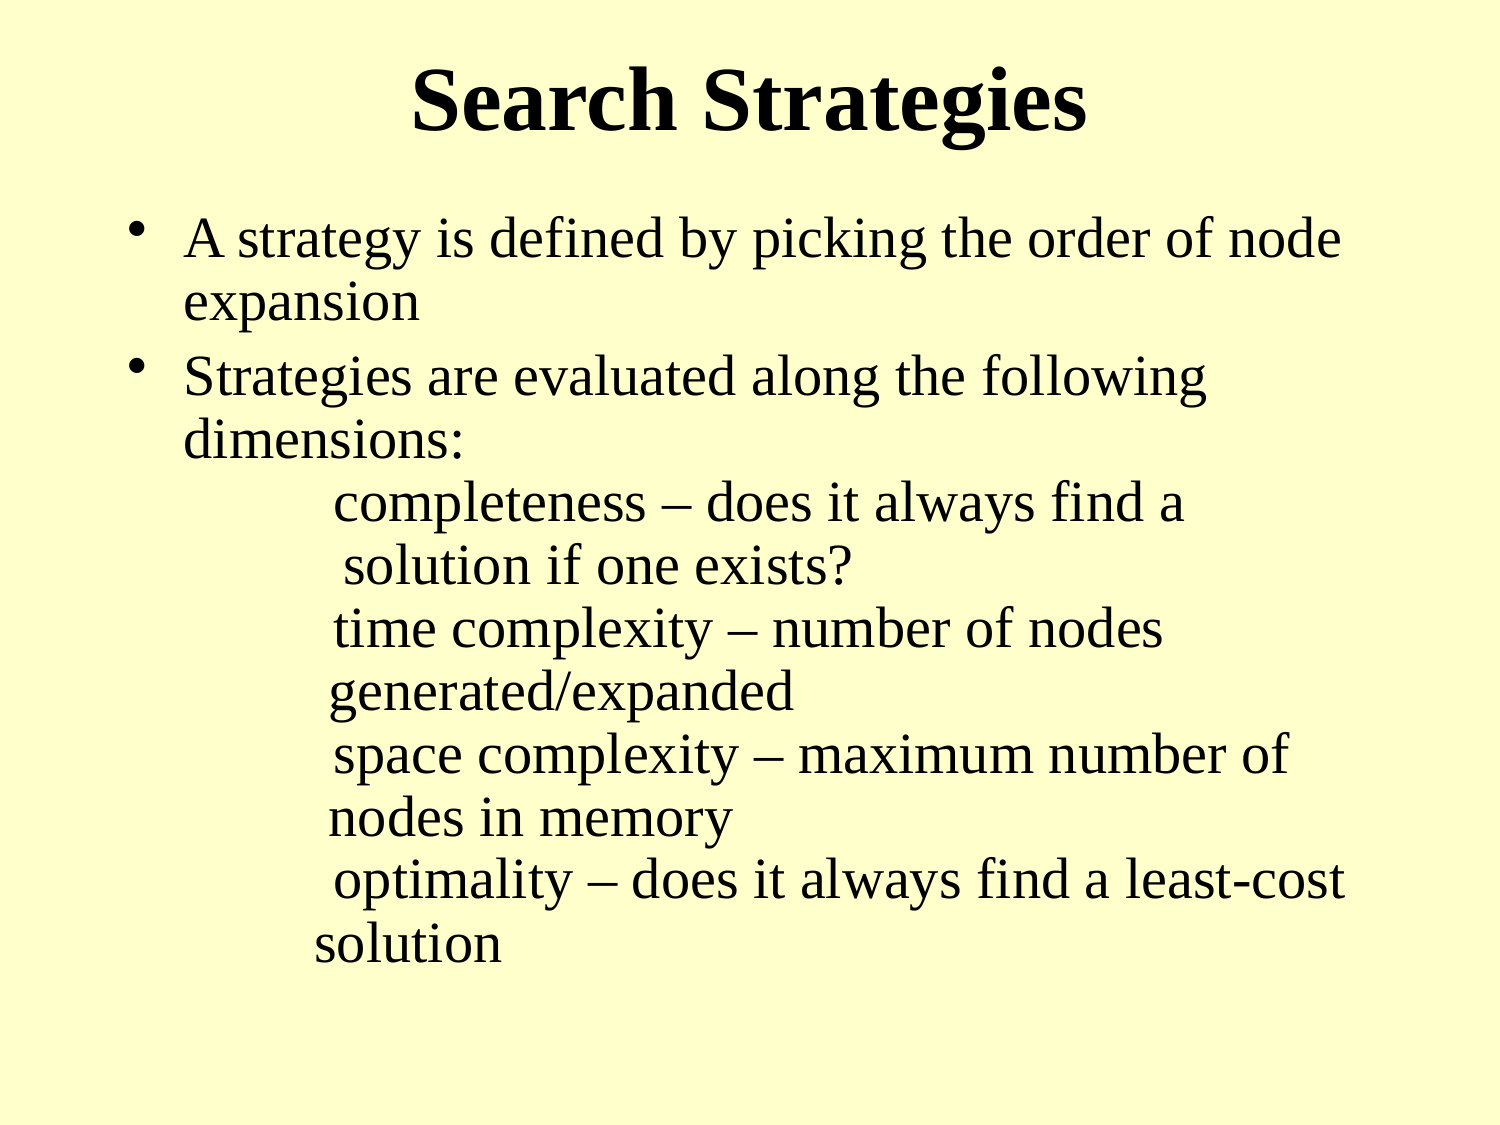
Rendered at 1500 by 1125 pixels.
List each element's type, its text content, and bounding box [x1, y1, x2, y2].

title Search Strategies [112, 0, 1388, 188]
list A strategy is defined by picking the order of node expansion Strategies are evaluated along the following dimensions: completeness – does it always find a solution if one exists? time complexity – number of nodes generated/expanded space complexity – maximum number of nodes in memory optimality – does it always find a least-cost solution [112, 200, 1388, 1025]
